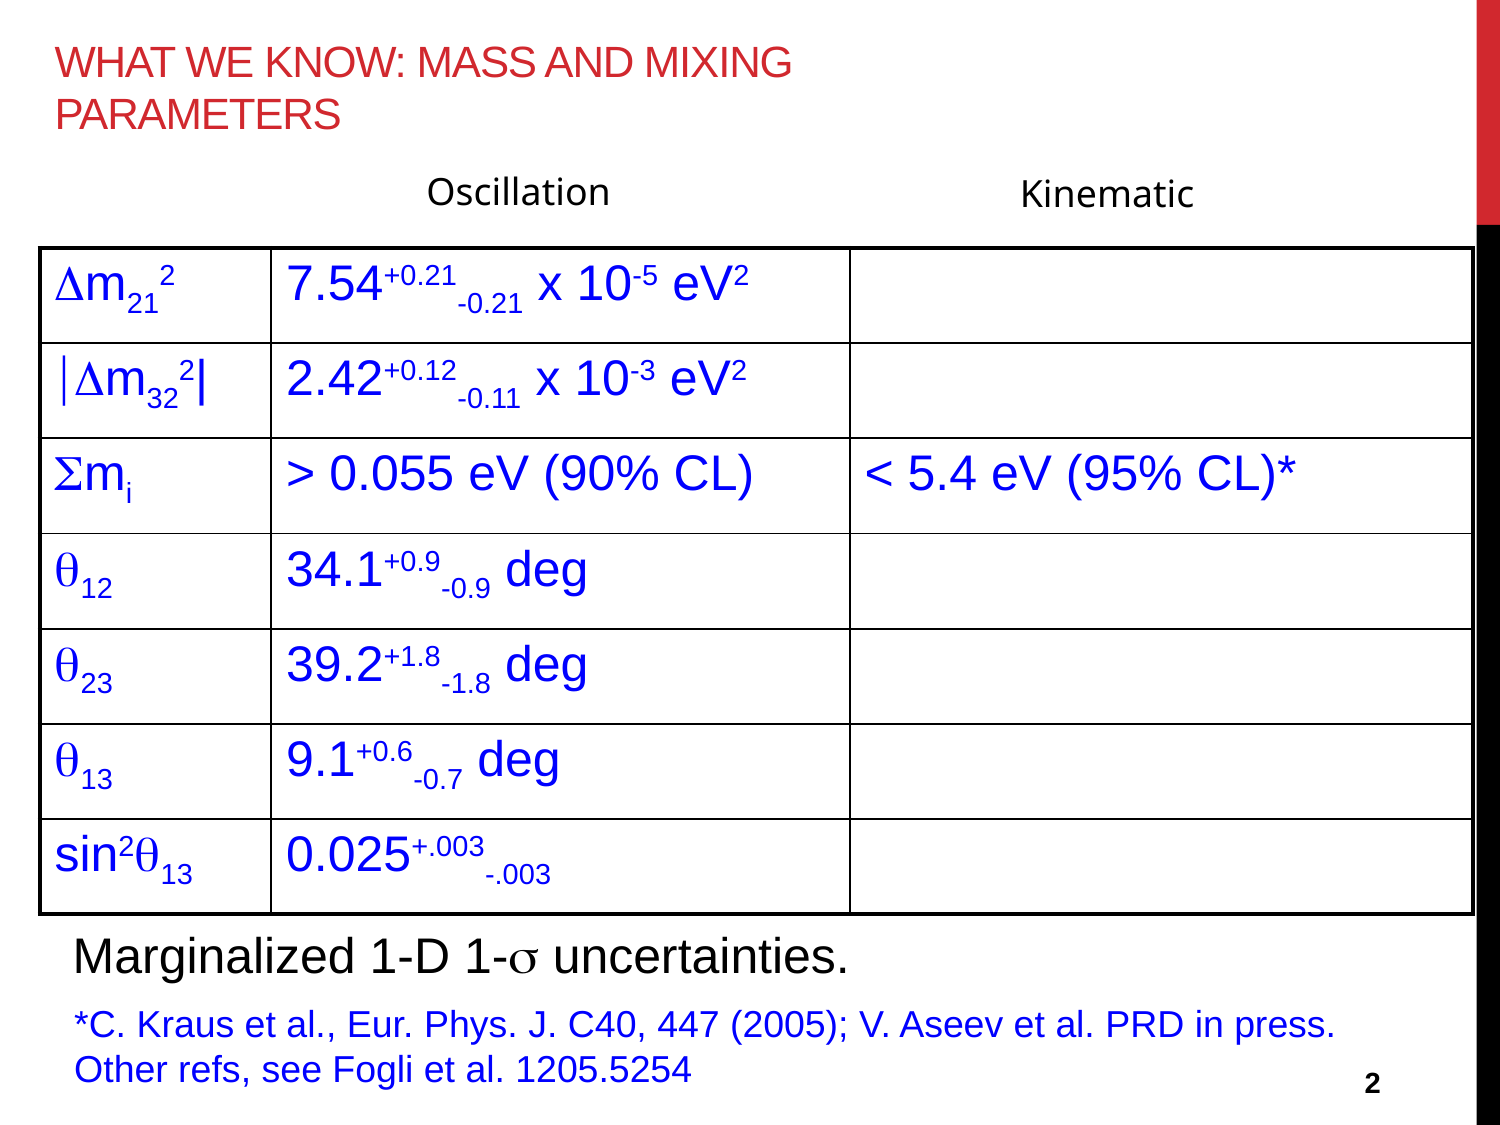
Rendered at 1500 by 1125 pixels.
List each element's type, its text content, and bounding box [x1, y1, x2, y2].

table_cell 23 [42, 630, 270, 723]
table_header 7.54+0.21-0.21 x 10-5 eV2 [272, 250, 849, 342]
table_cell 34.1+0.9-0.9 deg [272, 534, 849, 628]
table_cell 39.2+1.8-1.8 deg [272, 630, 849, 723]
table_cell [851, 725, 1471, 818]
table_cell [851, 630, 1471, 723]
text_box Marginalized 1-D 1- uncertainties. [57, 916, 894, 991]
table_header m212 [42, 250, 270, 342]
title What we know: Mass and mixing parameters [39, 25, 990, 146]
table_cell mi [42, 439, 270, 533]
text_box Kinematic [1005, 162, 1210, 223]
table_cell 12 [42, 534, 270, 628]
slide_number 2 [1349, 1052, 1461, 1112]
table_cell [851, 534, 1471, 628]
table_header [851, 250, 1471, 342]
table_cell 9.1+0.6-0.7 deg [272, 725, 849, 818]
table_cell [851, 820, 1471, 912]
text_box *C. Kraus et al., Eur. Phys. J. C40, 447 (2005); V. Aseev et al. PRD in press. Other refs, see Fogli et al. 1205.5254 [59, 992, 1353, 1098]
table_cell 0.025+.003-.003 [272, 820, 849, 912]
table_cell < 5.4 eV (95% CL)* [851, 439, 1471, 533]
text_box Oscillation [411, 160, 627, 221]
table_cell 2.42+0.12-0.11 x 10-3 eV2 [272, 344, 849, 437]
table_cell m322| [42, 344, 270, 437]
table_cell sin213 [42, 820, 270, 912]
table_cell [851, 344, 1471, 437]
table_cell 13 [42, 725, 270, 818]
table_cell > 0.055 eV (90% CL) [272, 439, 849, 533]
